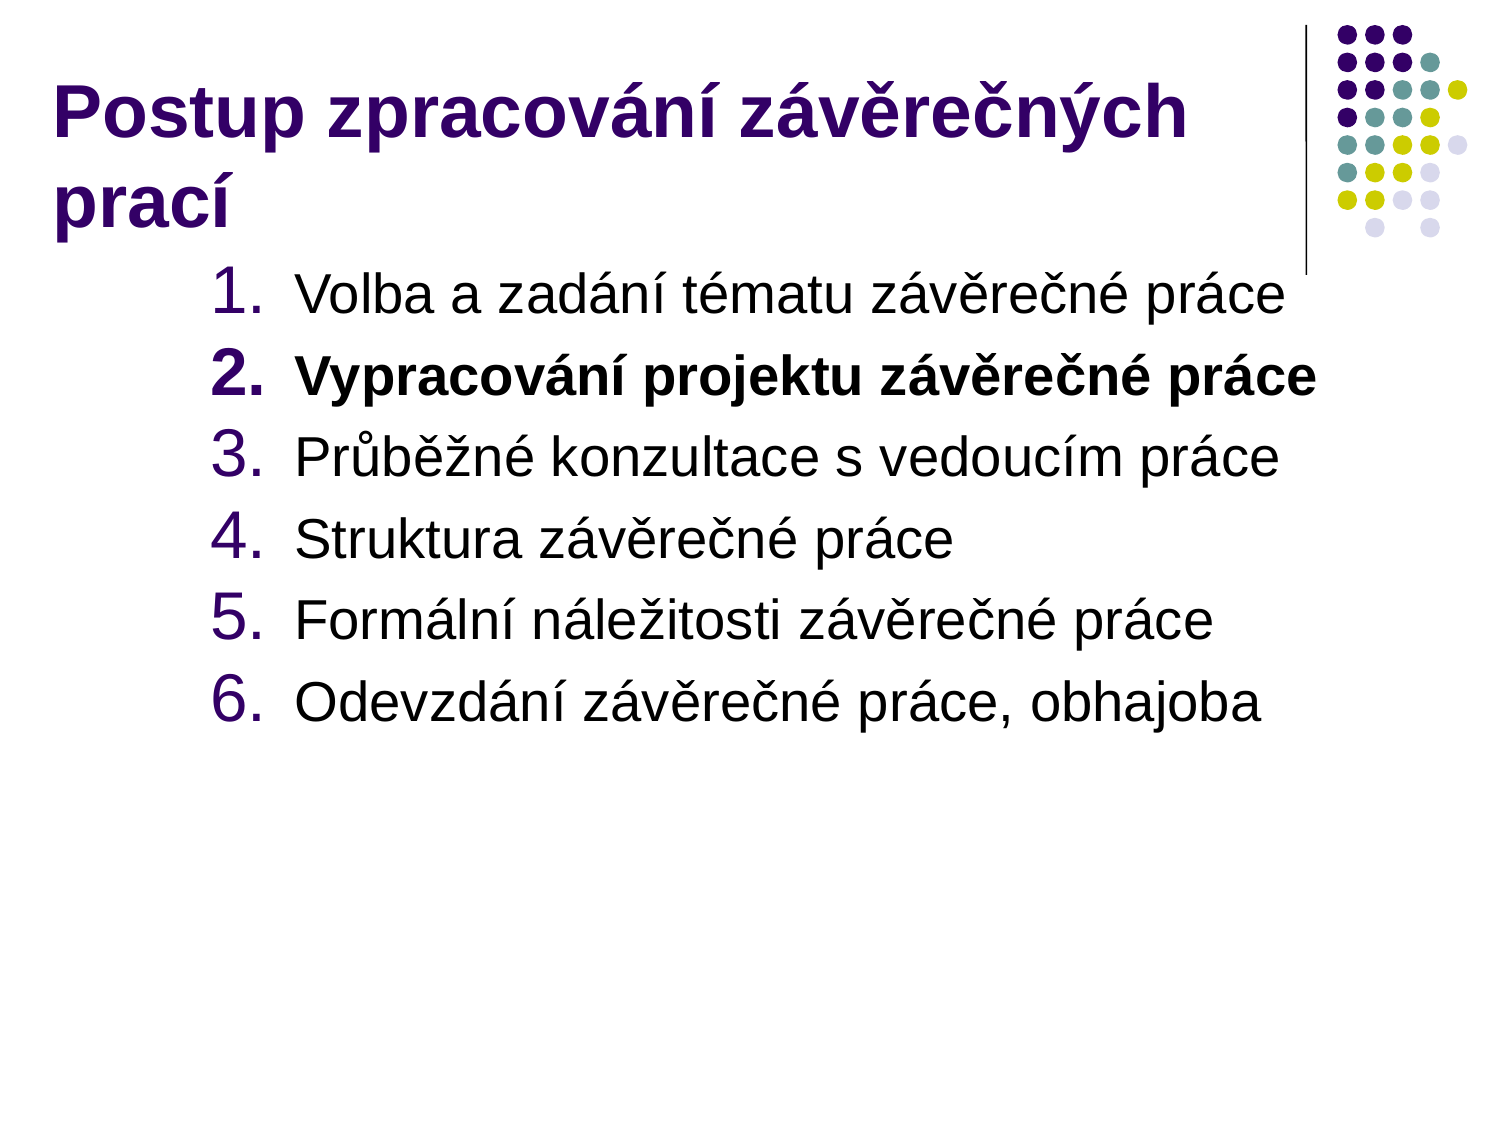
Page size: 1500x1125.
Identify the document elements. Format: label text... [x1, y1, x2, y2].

list Volba a zadání tématu závěrečné práce Vypracování projektu závěrečné práce Průběžné konzultace s vedoucím práce Struktura závěrečné práce Formální náležitosti závěrečné práce Odevzdání závěrečné práce, obhajoba [187, 249, 1400, 974]
title Postup zpracování závěrečných prací [37, 37, 1300, 250]
